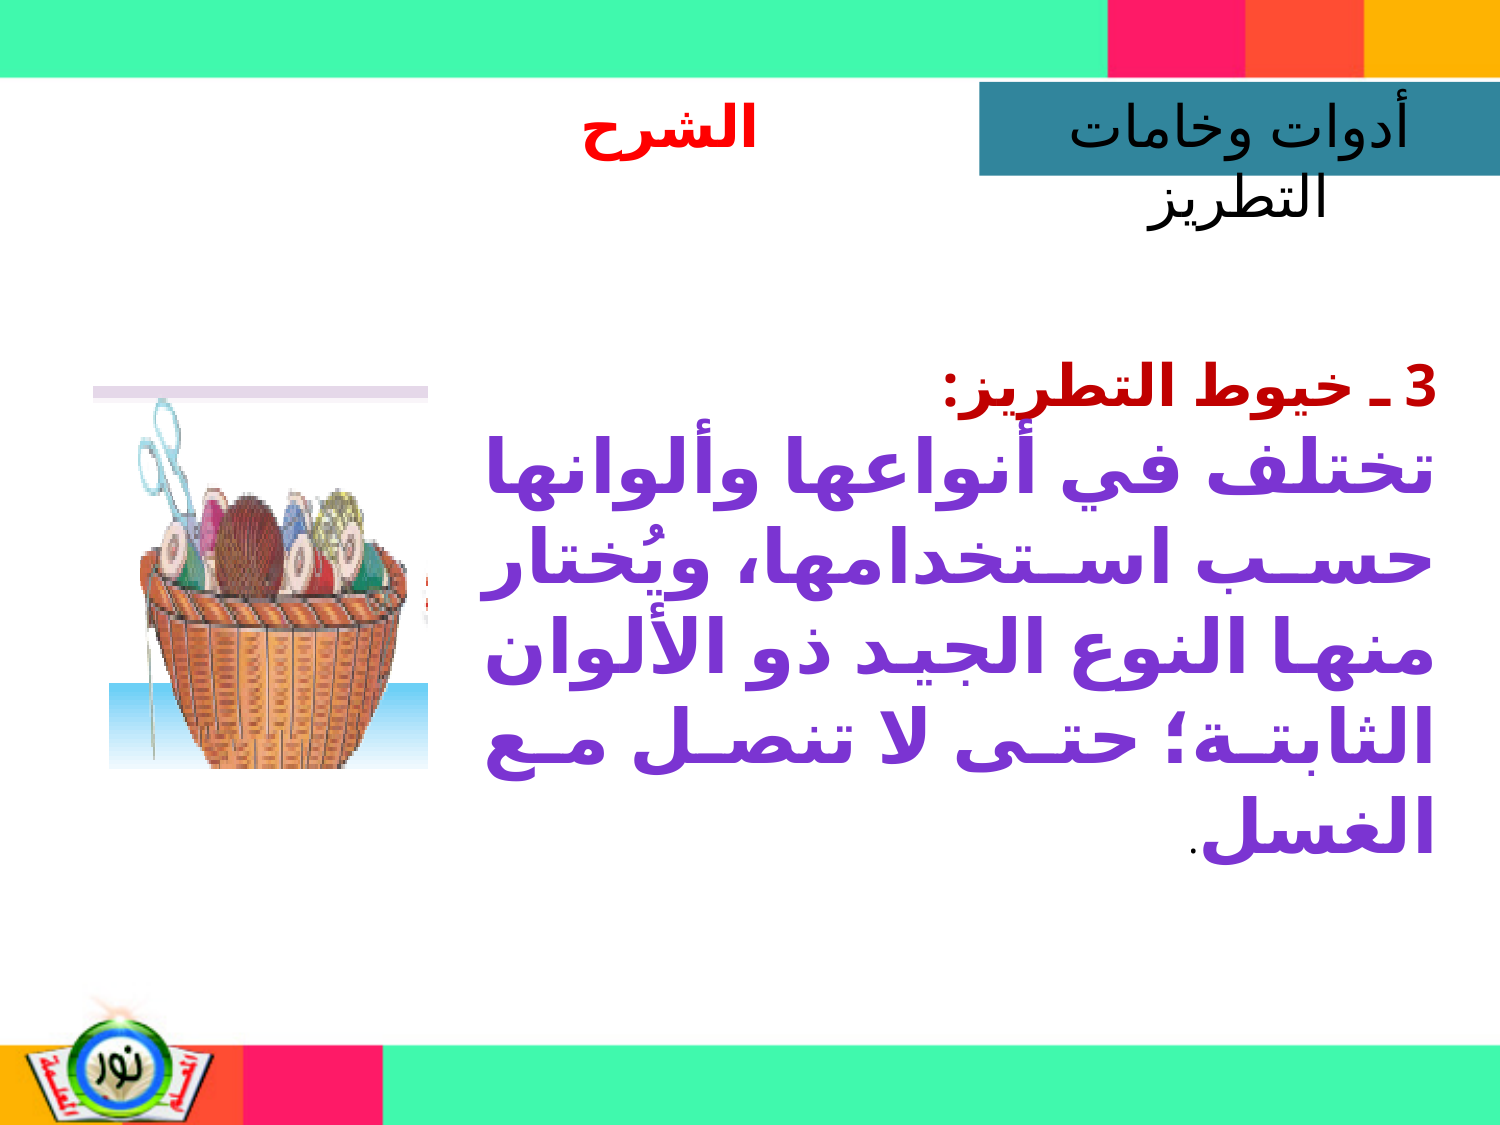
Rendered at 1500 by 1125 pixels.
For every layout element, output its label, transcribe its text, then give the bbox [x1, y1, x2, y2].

text_box 3 ـ خيوط التطريز: تختلف في أنواعها وألوانها حسب استخدامها، ويُختار منها النوع الجيد ذو الألوان الثابتة؛ حتى لا تنصل مع الغسل. [468, 340, 1453, 876]
text_box أدوات وخامات التطريز [979, 81, 1500, 176]
picture [0, 0, 1500, 1125]
text_box الشرح [375, 82, 966, 167]
